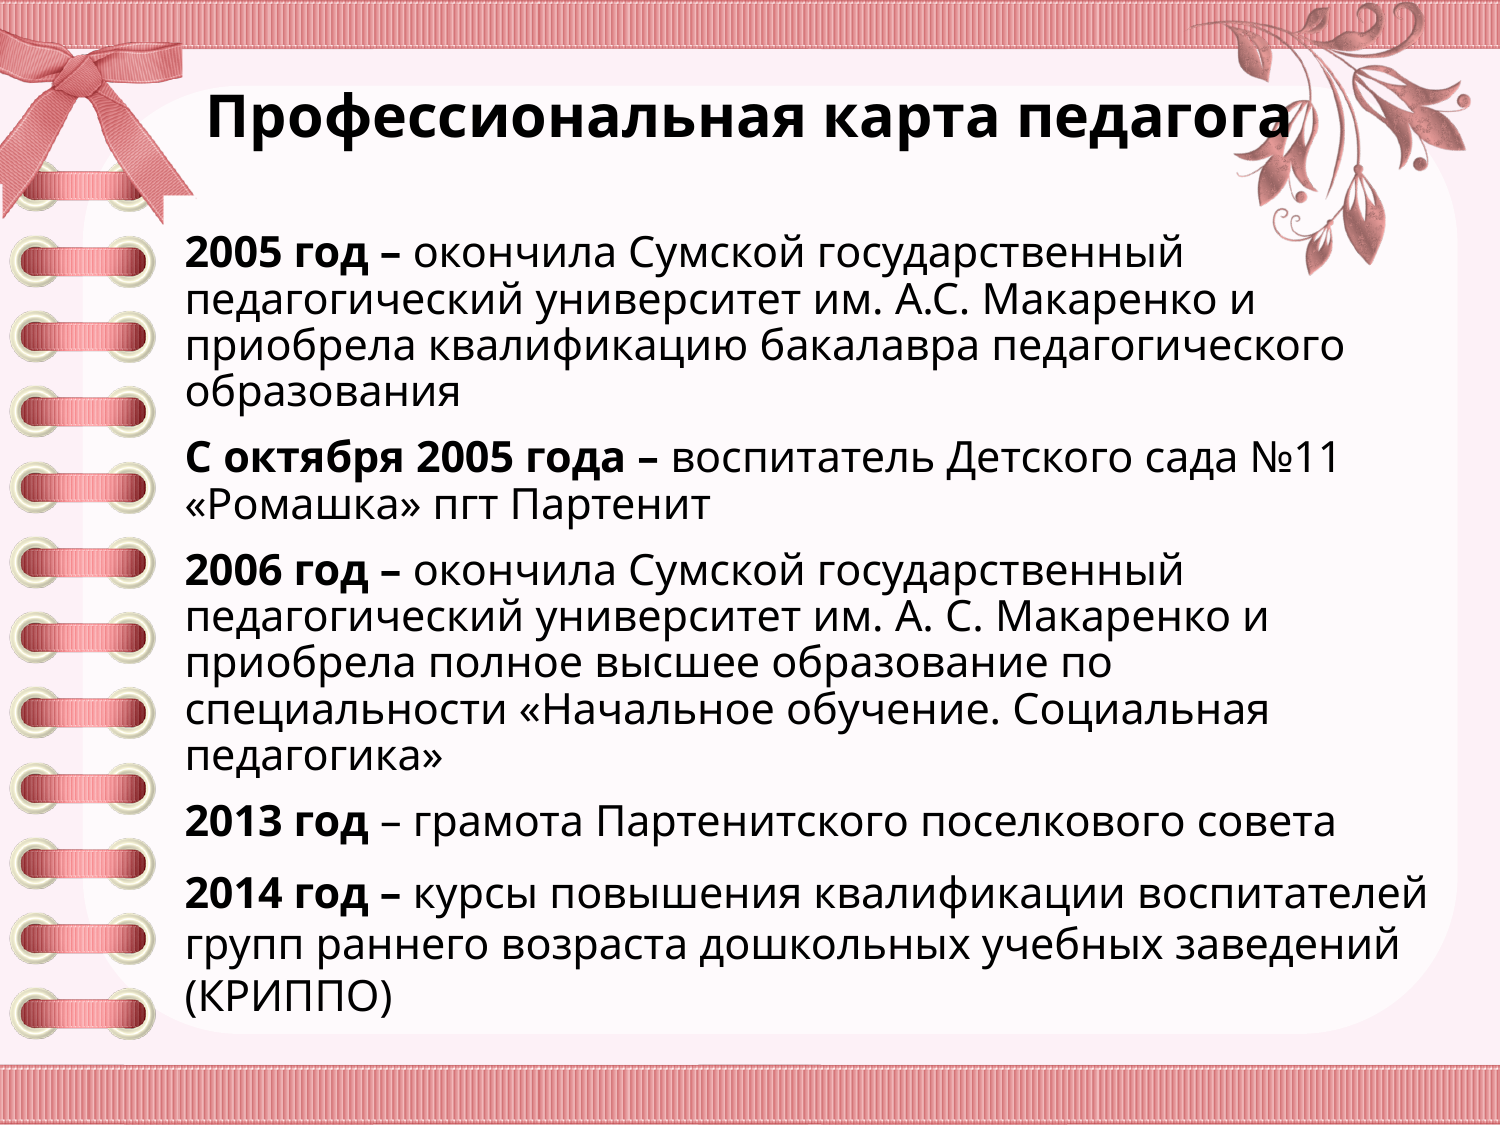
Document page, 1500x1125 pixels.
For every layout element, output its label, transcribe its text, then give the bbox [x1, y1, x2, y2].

picture [7, 232, 159, 290]
picture [7, 759, 159, 817]
picture [7, 382, 159, 441]
picture [7, 457, 159, 516]
list 2005 год – окончила Сумской государственный педагогический университет им. А.С. Макаренко и приобрела квалификацию бакалавра педагогического образования С октября 2005 года – воспитатель Детского сада №11 «Ромашка» пгт Партенит 2006 год – окончила Сумской государственный педагогический университет им. А. С. Макаренко и приобрела полное высшее образование по специальности «Начальное обучение. Социальная педагогика» 2013 год – грамота Партенитского поселкового совета 2014 год – курсы повышения квалификации воспитателей групп раннего возраста дошкольных учебных заведений (КРИППО) [169, 223, 1445, 1033]
picture [7, 533, 159, 592]
picture [0, 1060, 1500, 1125]
picture [7, 984, 159, 1043]
picture [0, 0, 1227, 225]
picture [7, 683, 159, 742]
picture [7, 307, 159, 366]
picture [7, 834, 159, 893]
title Профессиональная карта педагога [103, 59, 1397, 177]
picture [7, 608, 159, 667]
picture [1415, 0, 1500, 53]
picture [7, 909, 159, 968]
